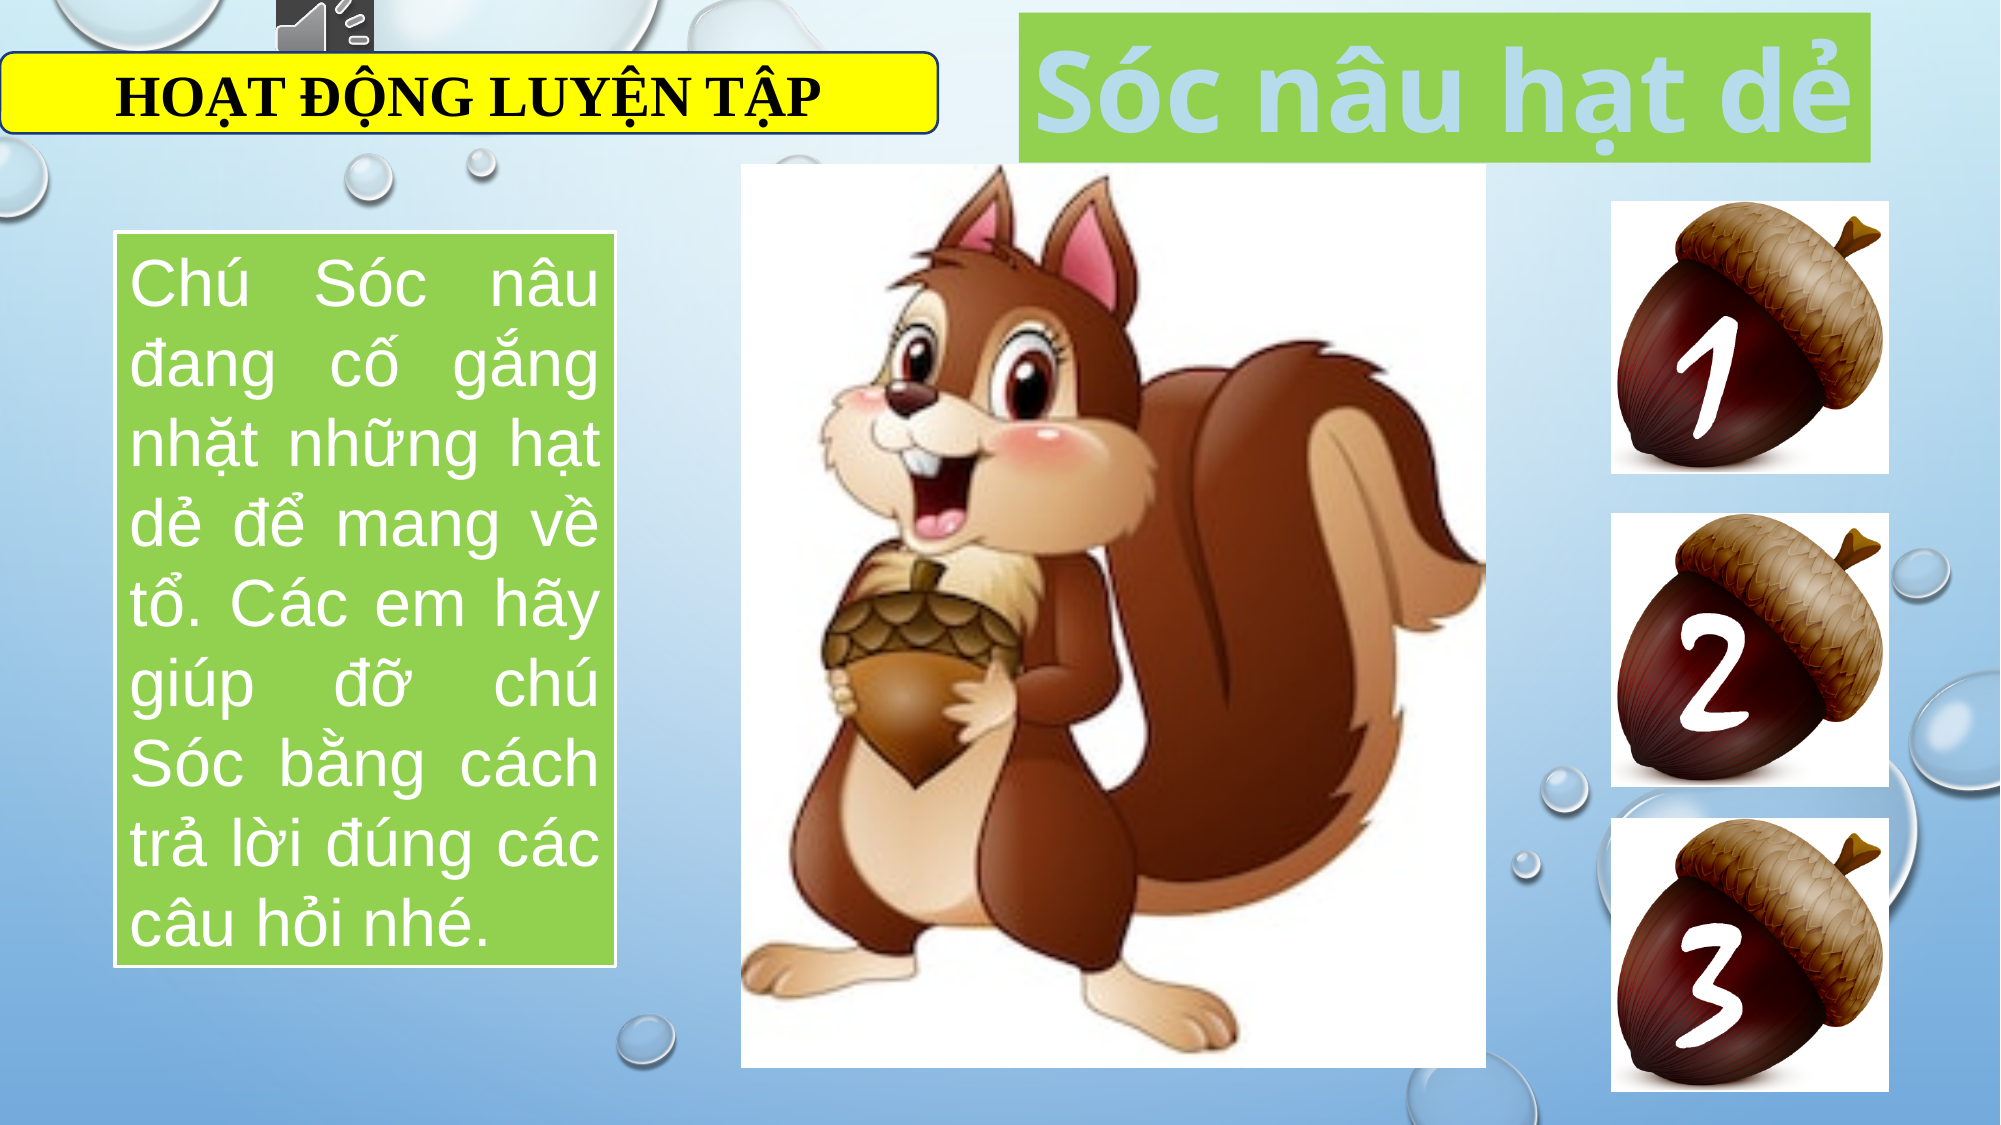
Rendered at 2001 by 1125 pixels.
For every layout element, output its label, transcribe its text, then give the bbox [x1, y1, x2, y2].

text_box Chú Sóc nâu đang cố gắng nhặt những hạt dẻ để mang về tổ. Các em hãy giúp đỡ chú Sóc bằng cách trả lời đúng các câu hỏi nhé. [113, 230, 617, 968]
picture [0, 0, 2000, 1125]
text_box Sóc nâu hạt dẻ [1018, 12, 1871, 163]
text_box HOẠT ĐỘNG LUYỆN TẬP [0, 51, 940, 135]
